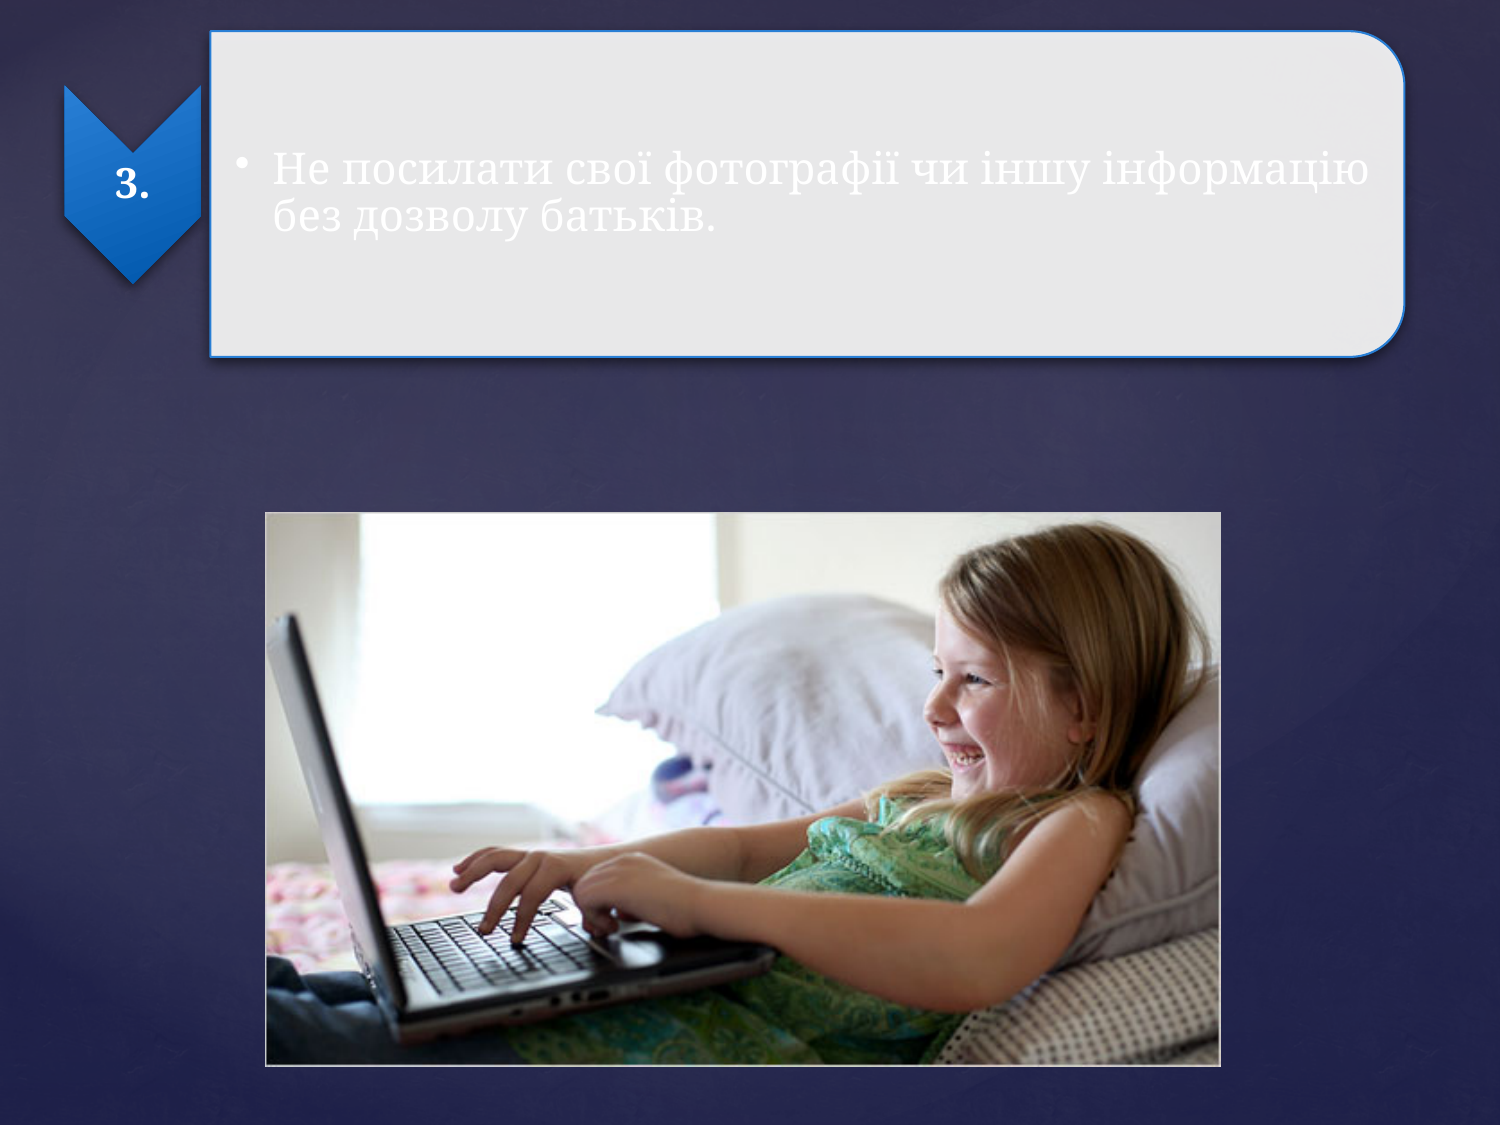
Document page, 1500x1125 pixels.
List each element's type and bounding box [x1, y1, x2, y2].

picture [265, 511, 1222, 1067]
text_box [52, 30, 1413, 358]
